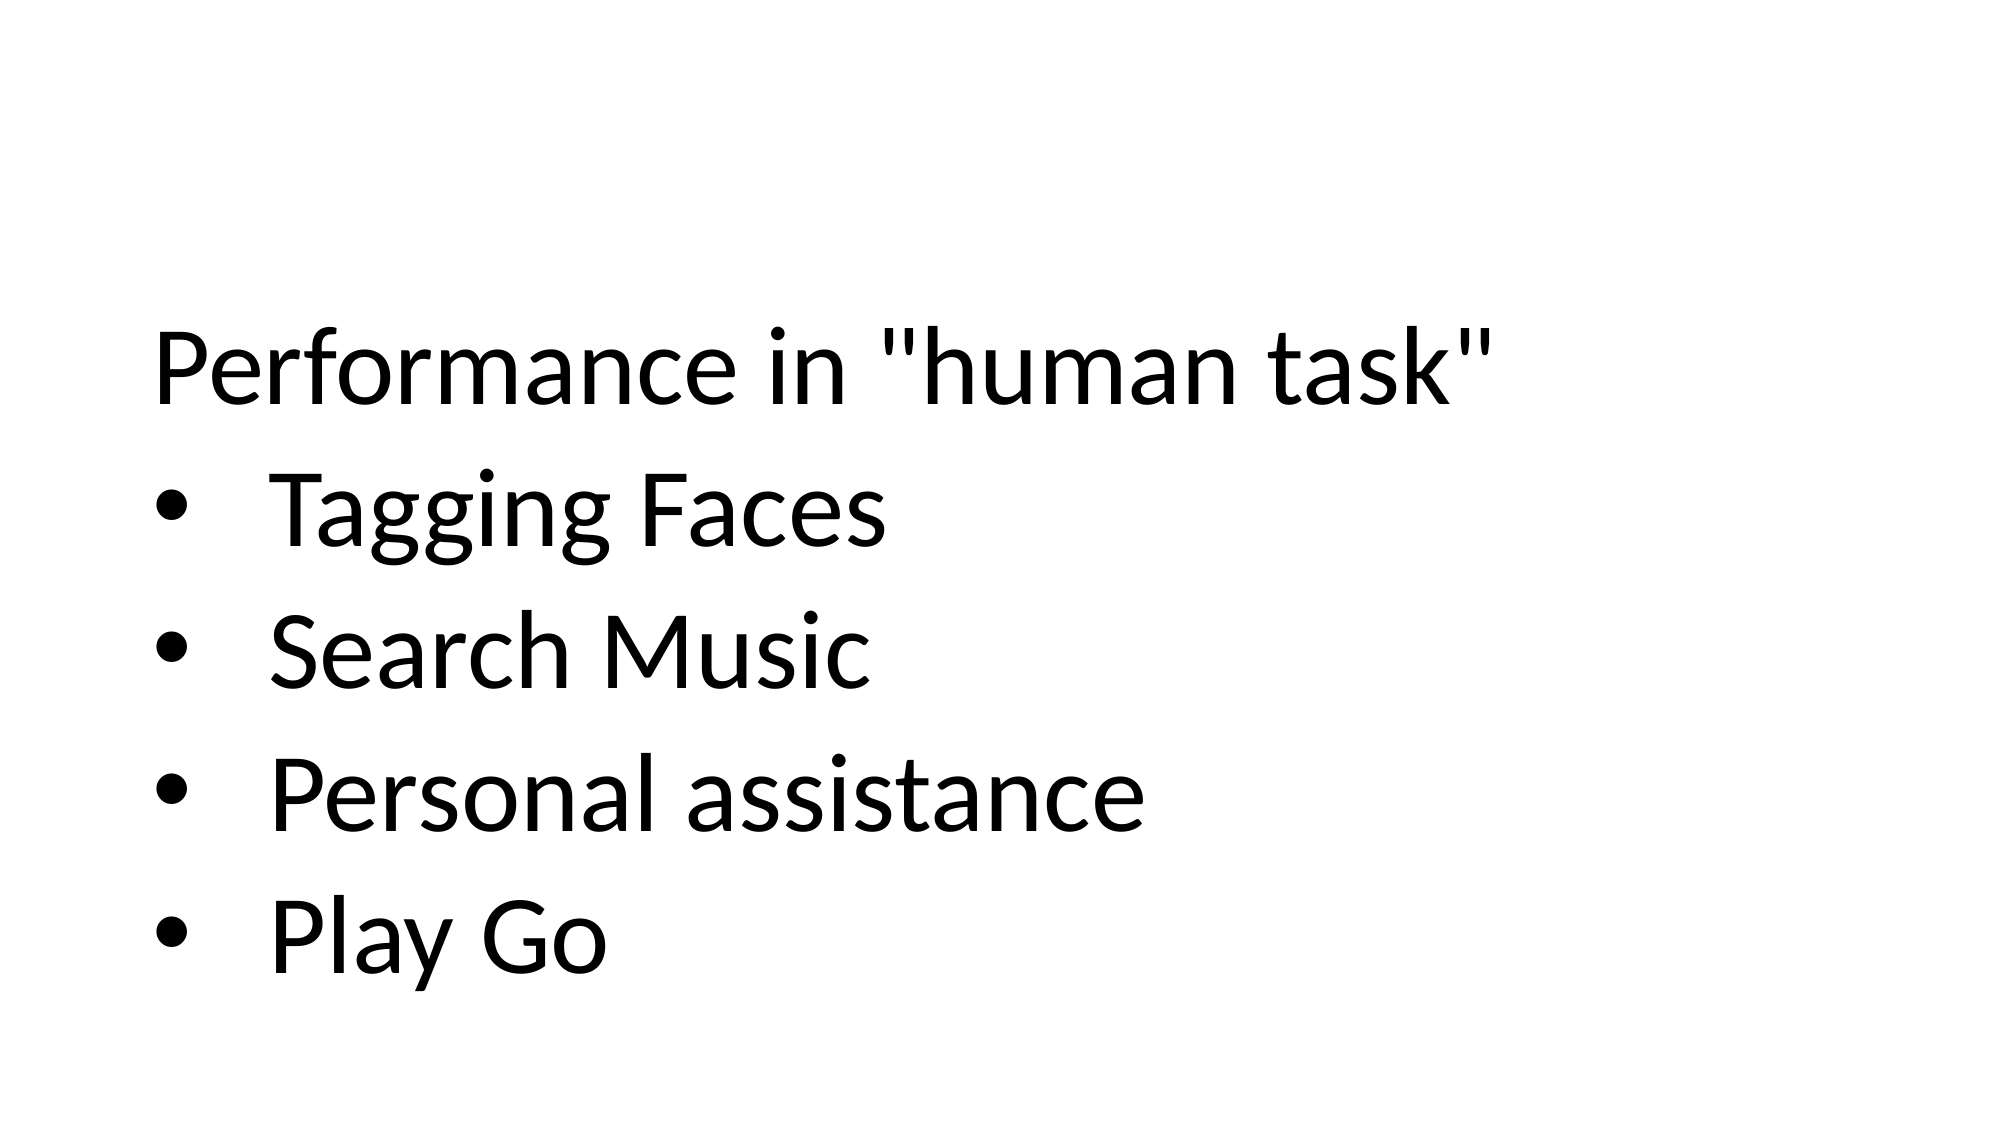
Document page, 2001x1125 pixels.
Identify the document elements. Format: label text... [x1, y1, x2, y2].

list Performance in "human task" Tagging Faces Search Music Personal assistance Play Go [137, 299, 1863, 1014]
